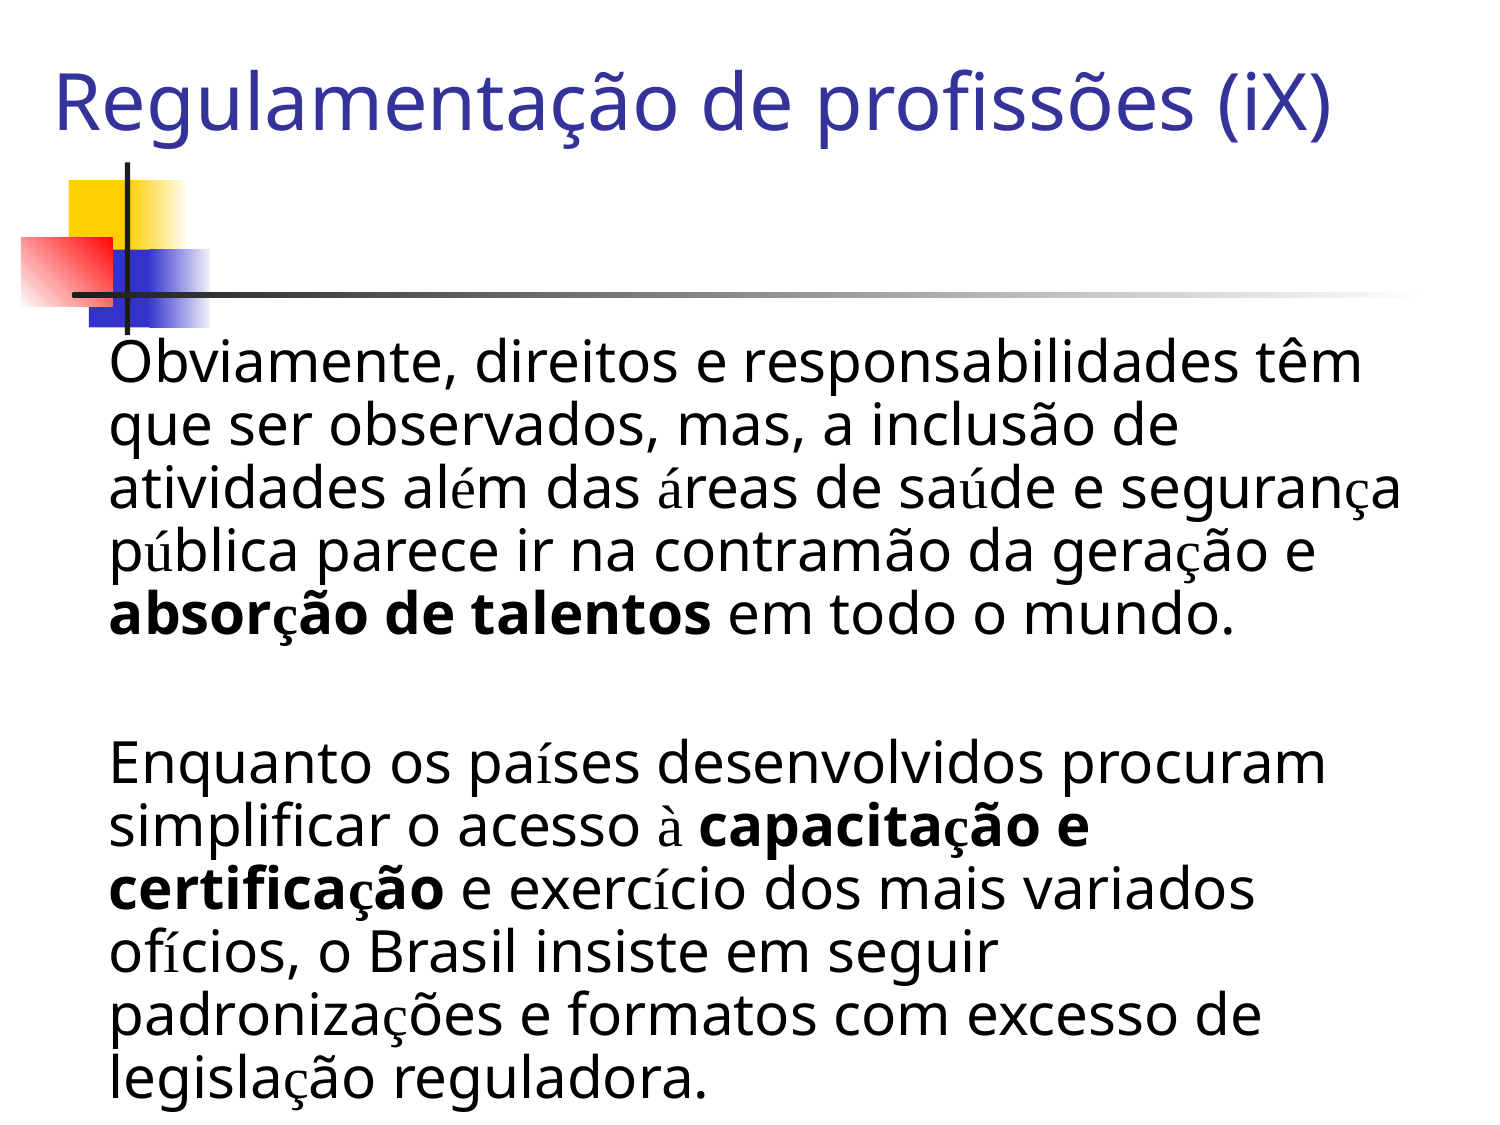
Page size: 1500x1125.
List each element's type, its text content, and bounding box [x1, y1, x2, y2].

title Regulamentação de profissões (iX) [37, 24, 1500, 173]
list Obviamente, direitos e responsabilidades têm que ser observados, mas, a inclusão de atividades além das áreas de saúde e segurança pública parece ir na contramão da geração e absorção de talentos em todo o mundo. Enquanto os países desenvolvidos procuram simplificar o acesso à capacitação e certificação e exercício dos mais variados ofícios, o Brasil insiste em seguir padronizações e formatos com excesso de legislação reguladora. [37, 324, 1425, 1095]
